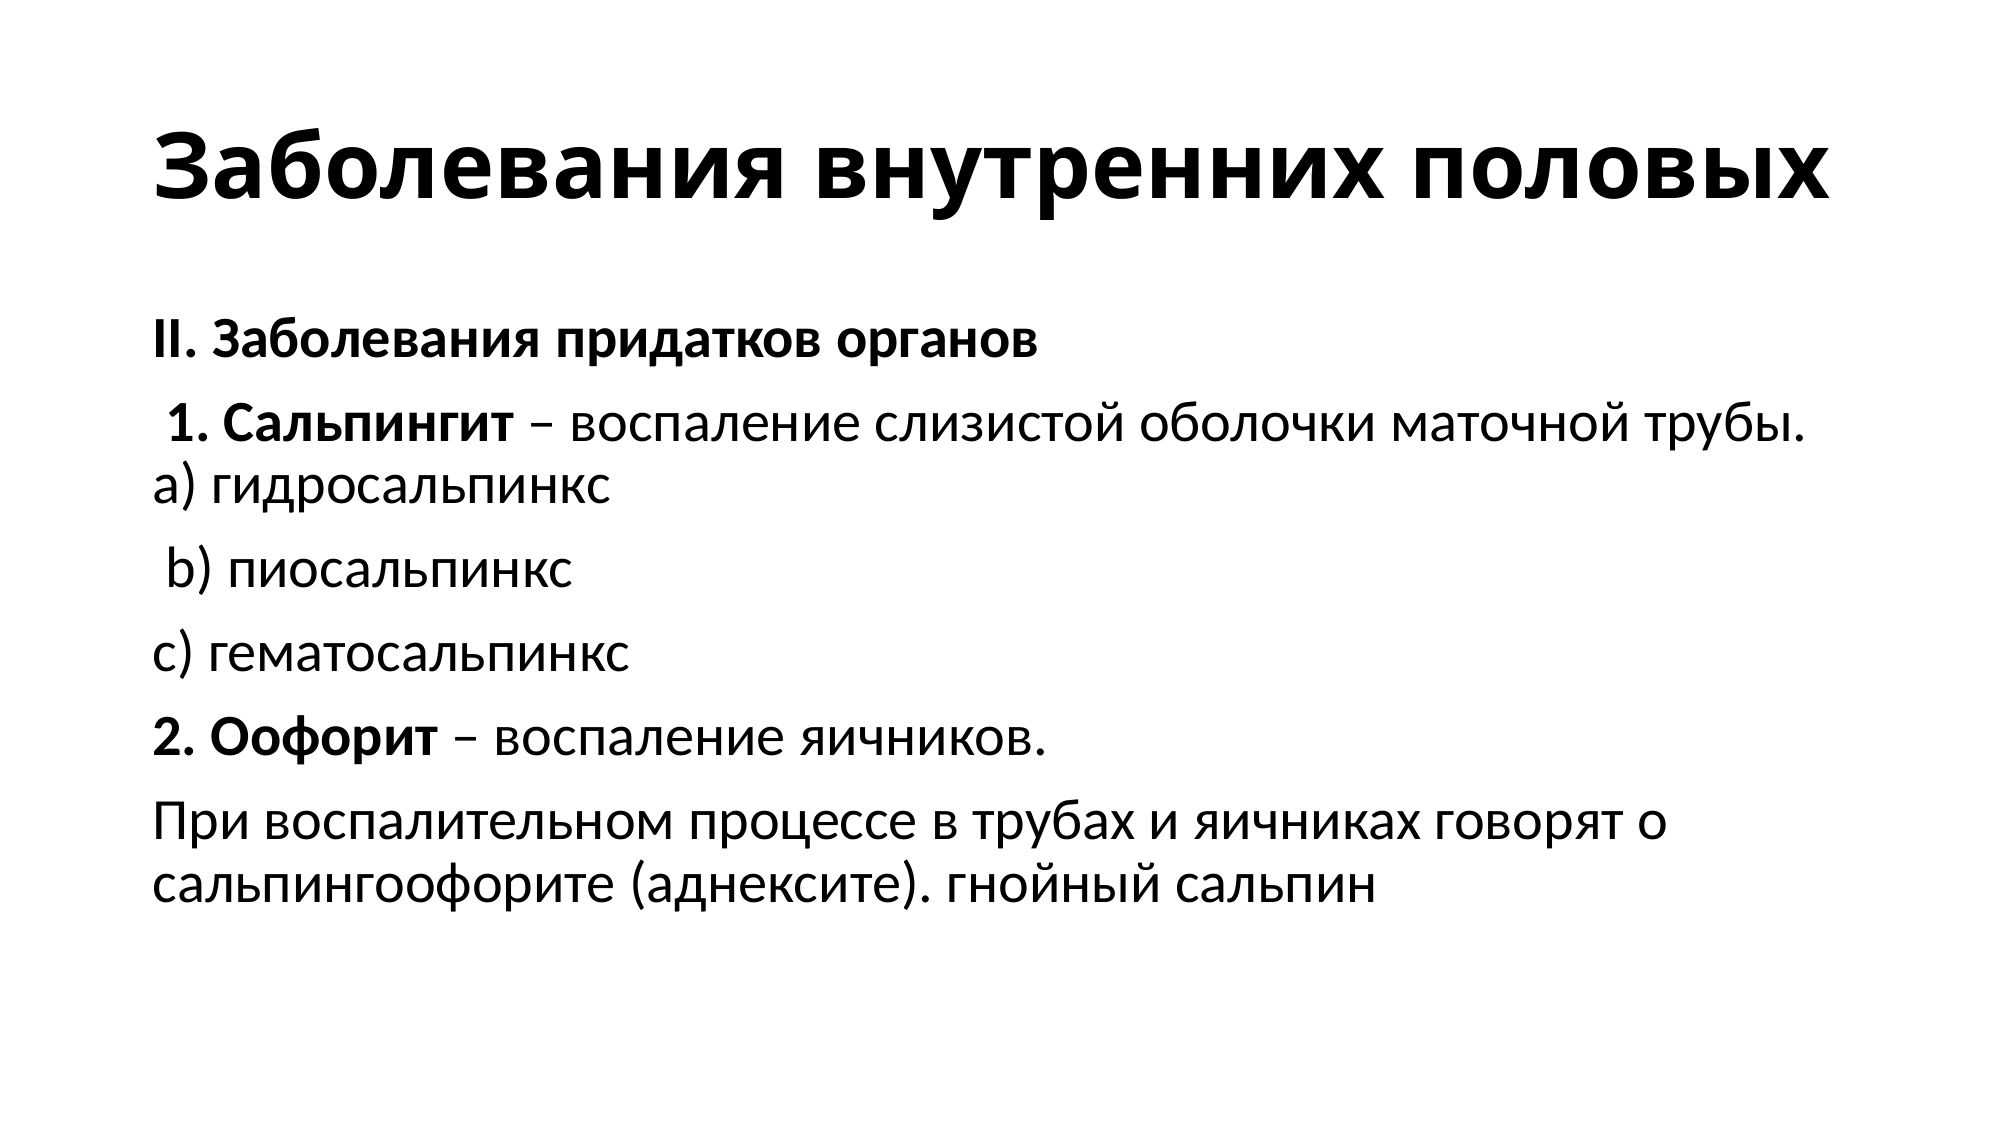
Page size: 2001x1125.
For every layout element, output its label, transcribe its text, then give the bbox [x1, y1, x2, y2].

title Заболевания внутренних половых [137, 59, 1863, 278]
list II. Заболевания придатков органов 1. Сальпингит – воспаление слизистой оболочки маточной трубы. a) гидросальпинкс b) пиосальпинкс c) гематосальпинкс 2. Оофорит – воспаление яичников. При воспалительном процессе в трубах и яичниках говорят о сальпингоофорите (аднексите). гнойный сальпин [137, 299, 1863, 1014]
